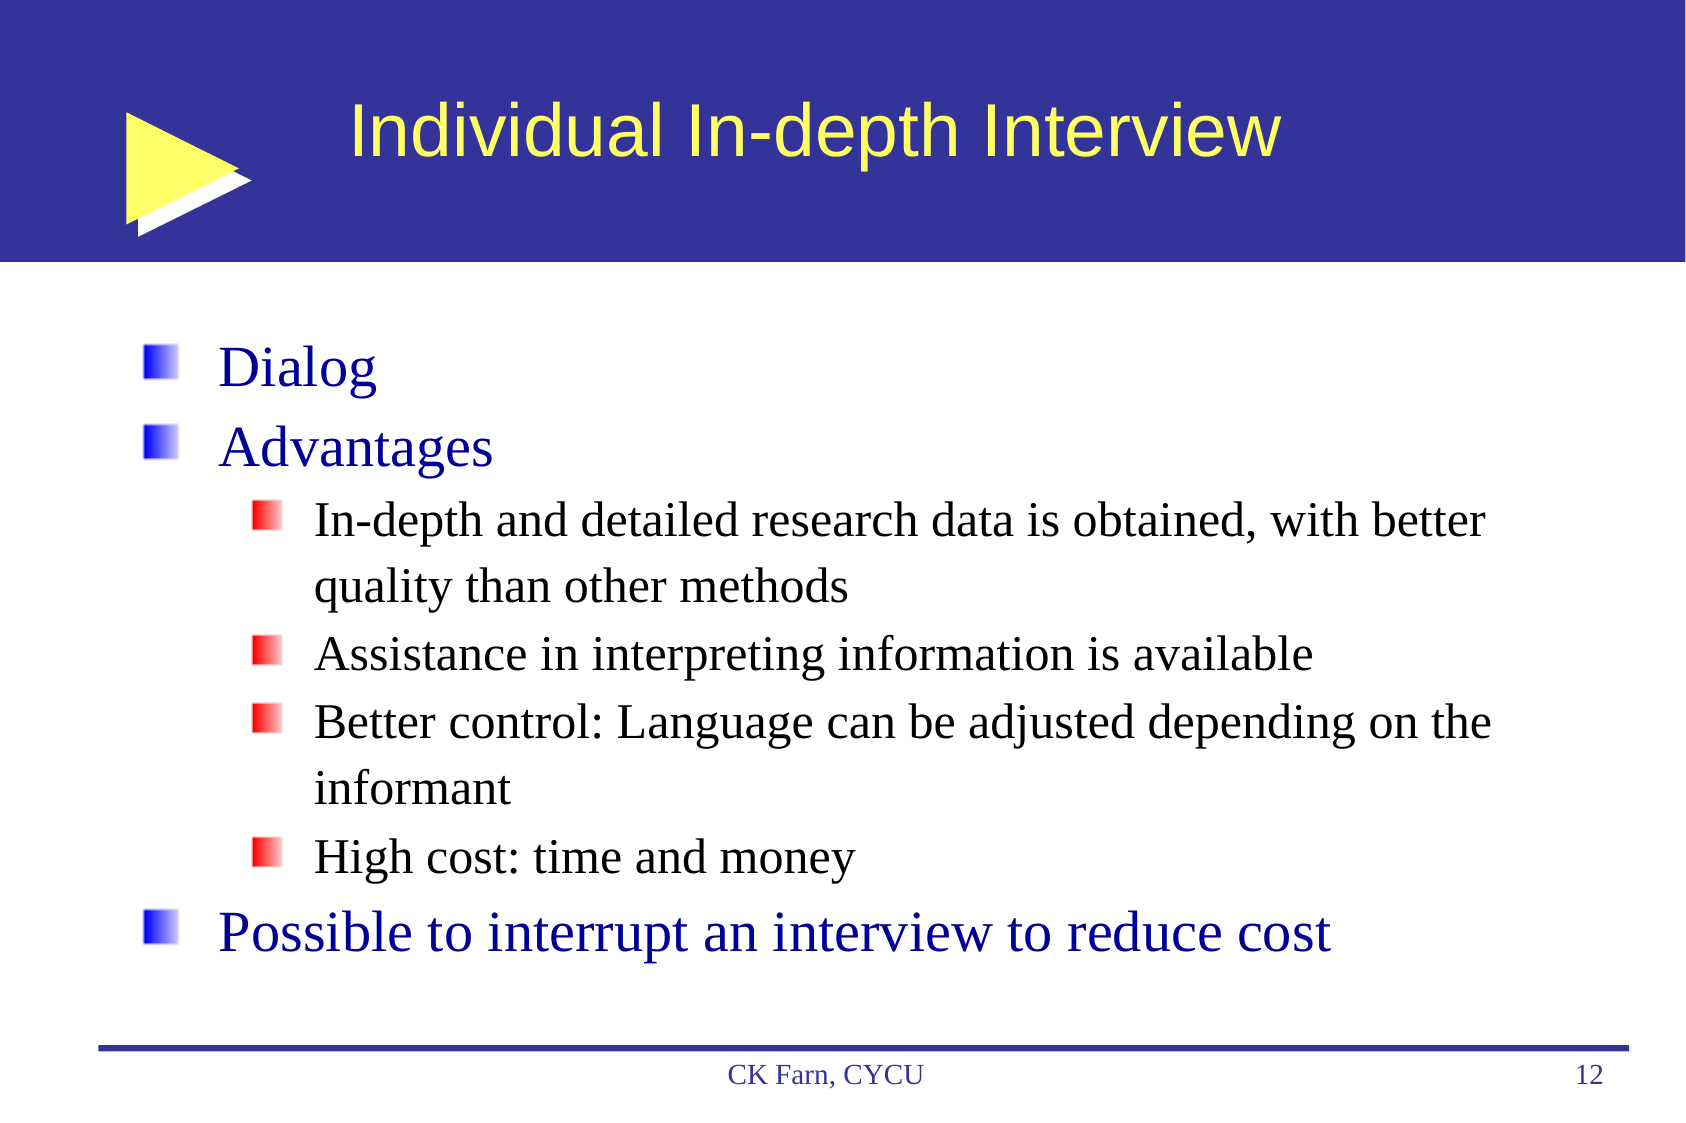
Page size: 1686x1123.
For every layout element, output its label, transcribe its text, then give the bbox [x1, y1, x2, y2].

footer CK Farn, CYCU [559, 1068, 1093, 1123]
picture [250, 633, 286, 669]
slide_number 12 [1267, 1048, 1620, 1123]
picture [250, 701, 286, 737]
picture [250, 835, 286, 871]
picture [141, 907, 183, 949]
list Dialog Advantages In-depth and detailed research data is obtained, with better quality than other methods Assistance in interpreting information is available Better control: Language can be adjusted depending on the informant High cost: time and money Possible to interrupt an interview to reduce cost [126, 313, 1559, 1068]
picture [250, 498, 286, 534]
title Individual In-depth Interview [333, 81, 1541, 171]
picture [141, 422, 183, 464]
picture [141, 342, 183, 384]
